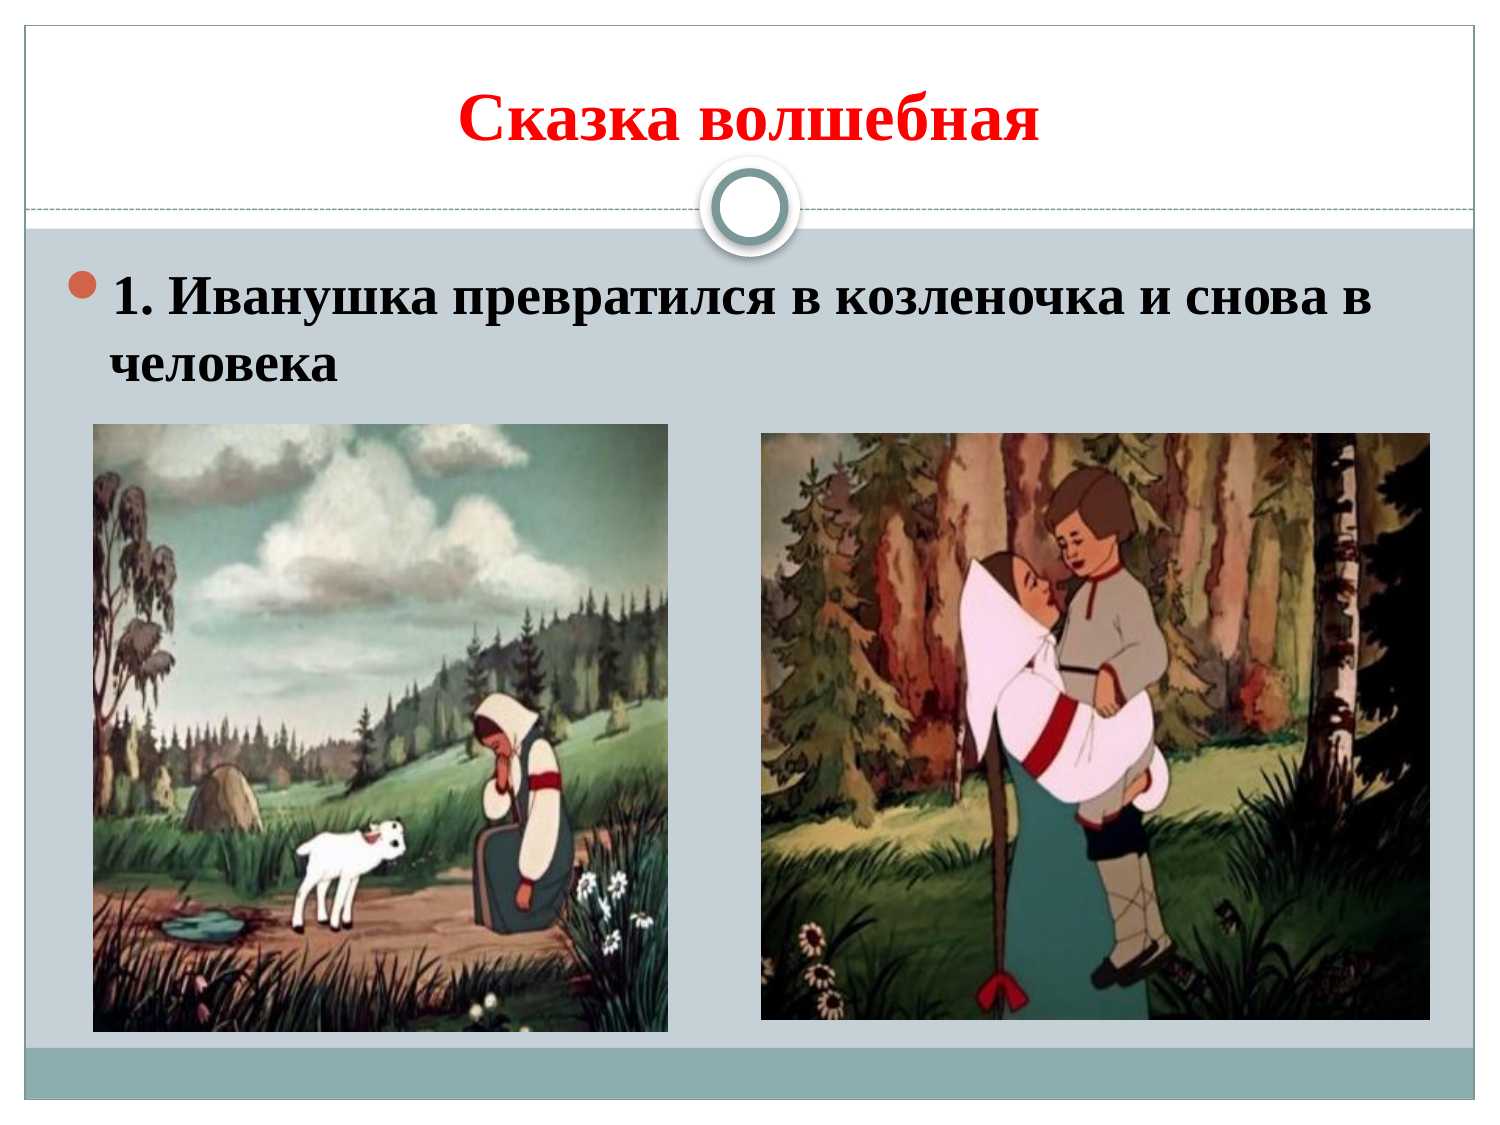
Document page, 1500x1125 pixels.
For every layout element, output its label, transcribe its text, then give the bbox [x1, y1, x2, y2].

picture [93, 424, 669, 1032]
title Сказка волшебная [49, 37, 1450, 163]
list 1. Иванушка превратился в козленочка и снова в человека [49, 250, 1445, 1001]
picture [761, 433, 1430, 1020]
